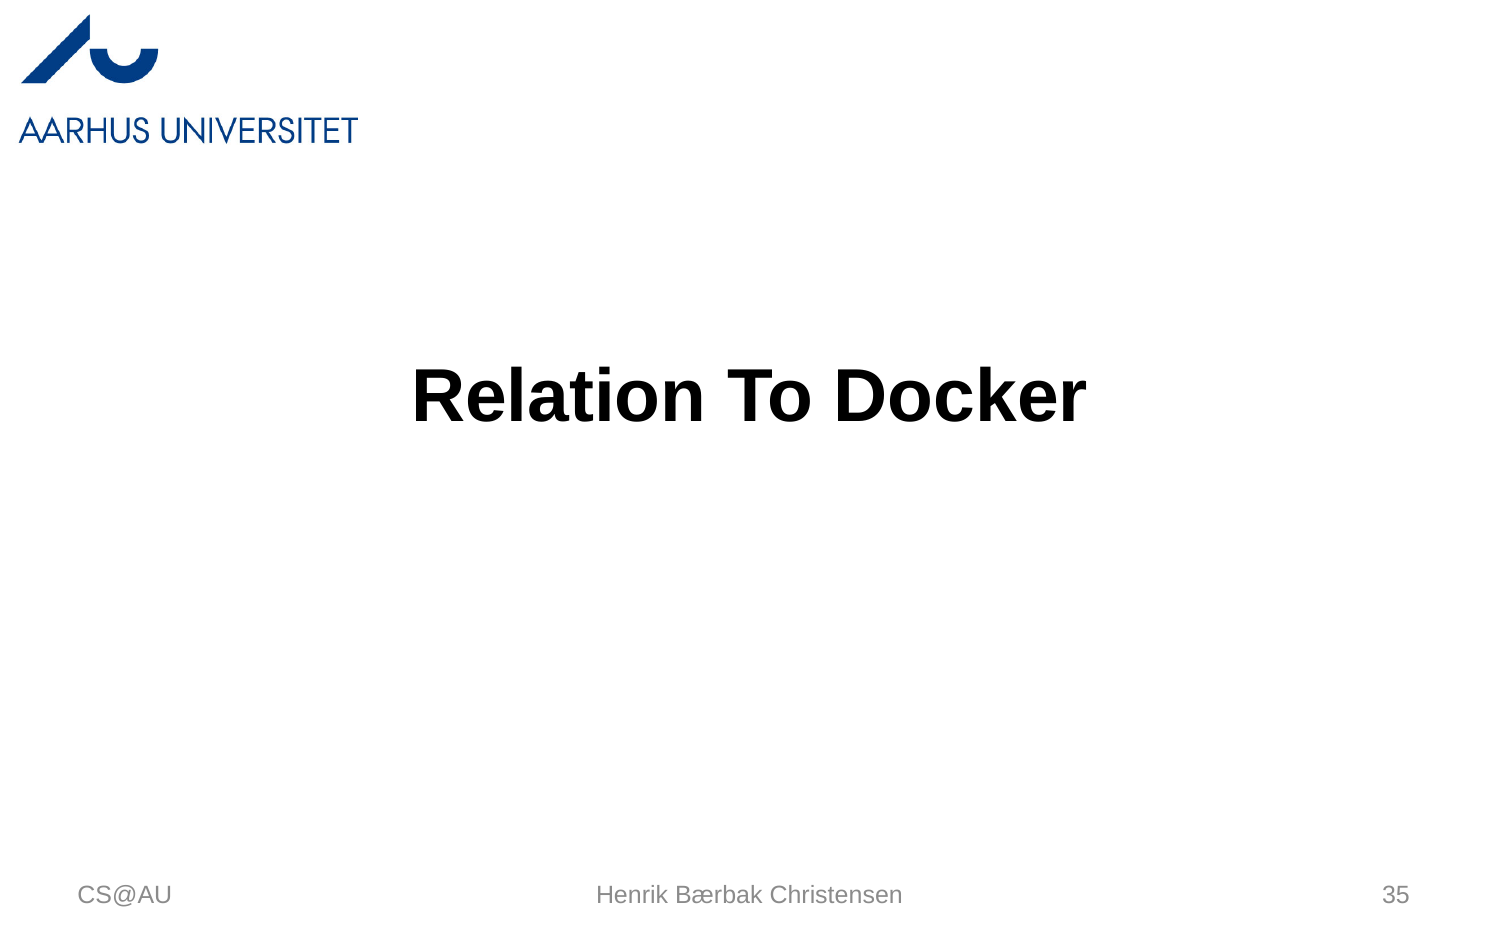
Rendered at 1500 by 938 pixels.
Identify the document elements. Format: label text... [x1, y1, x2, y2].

footer Henrik Bærbak Christensen [512, 868, 988, 919]
picture [14, 9, 358, 146]
title Relation To Docker [112, 291, 1388, 493]
slide_number CS@AU [62, 868, 413, 919]
slide_number 35 [1074, 868, 1425, 919]
